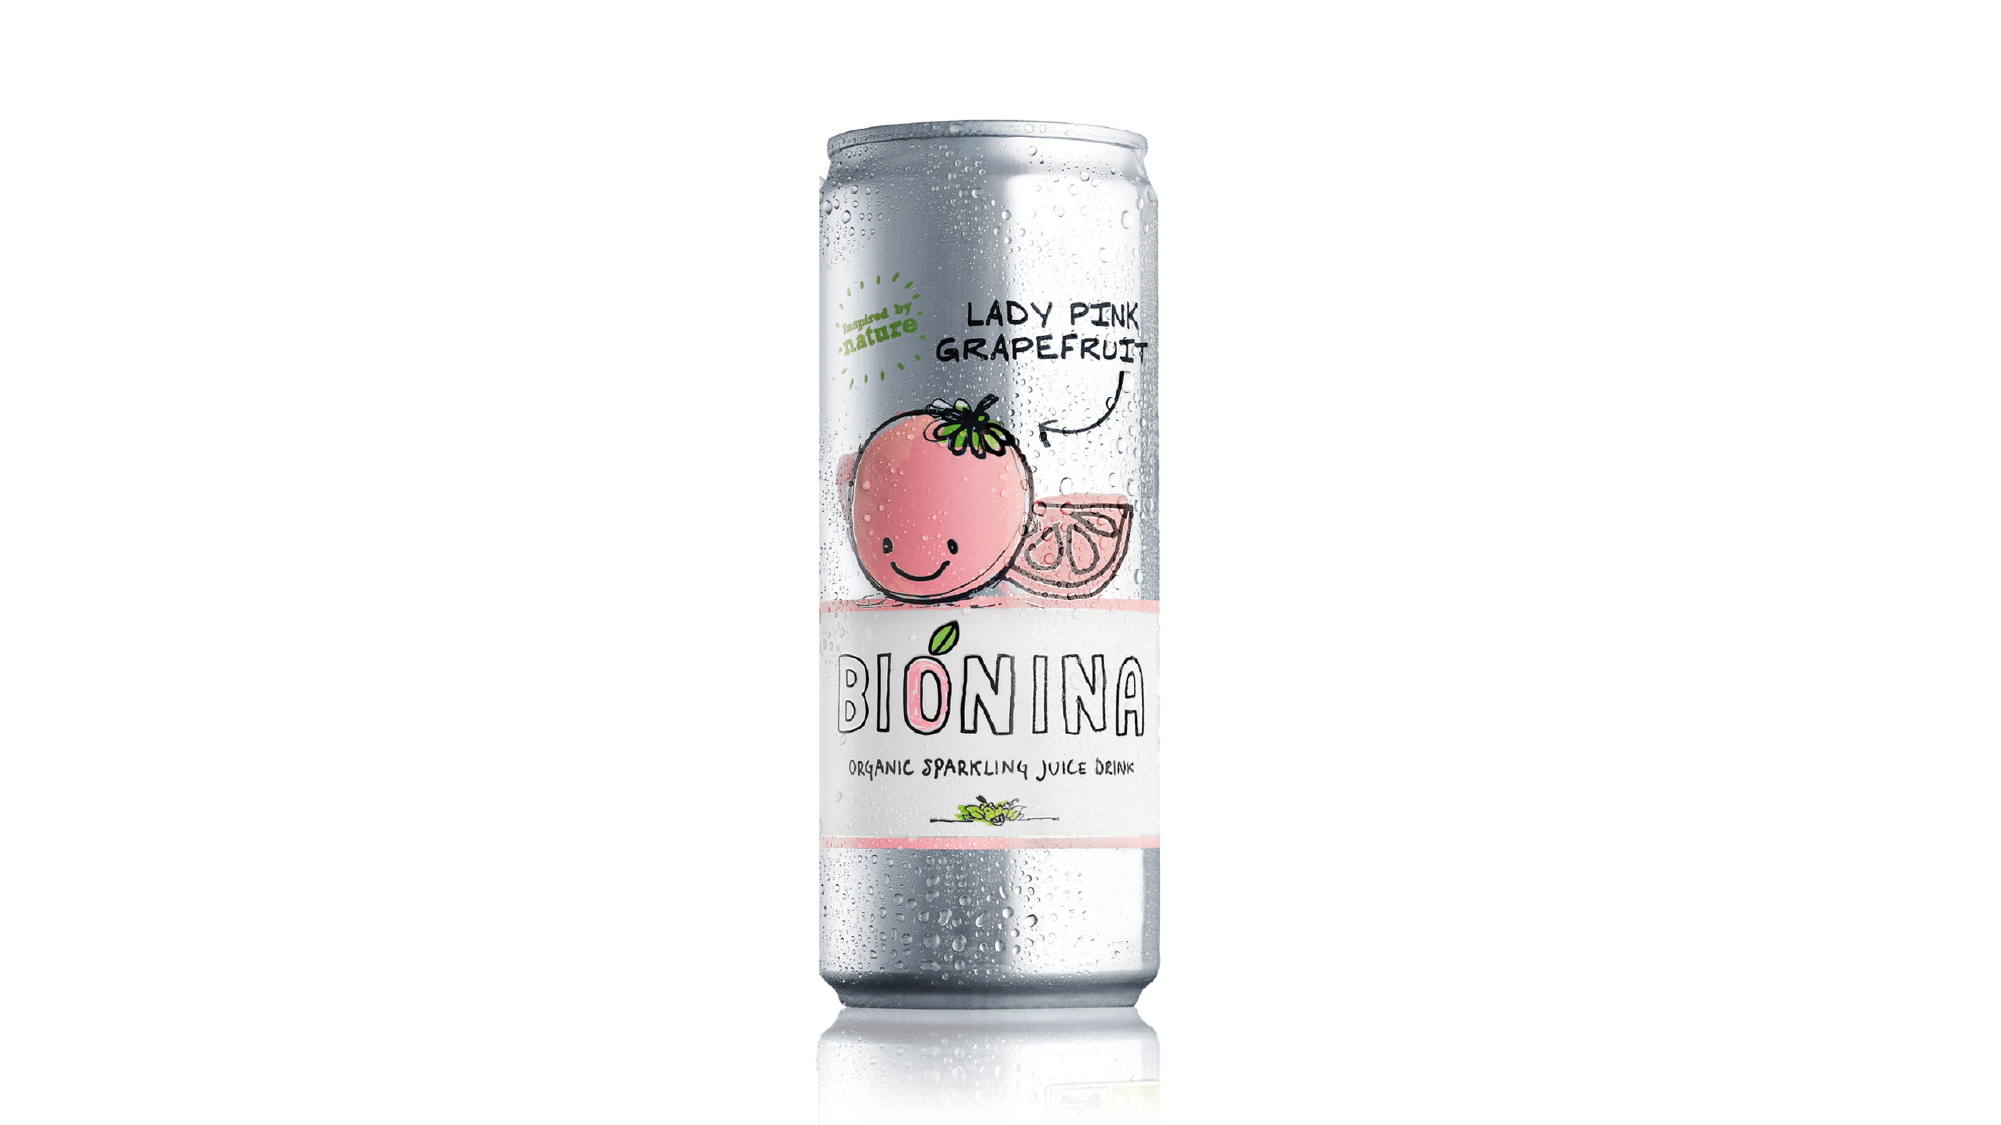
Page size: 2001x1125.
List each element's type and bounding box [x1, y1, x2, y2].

picture [689, 36, 1311, 1125]
